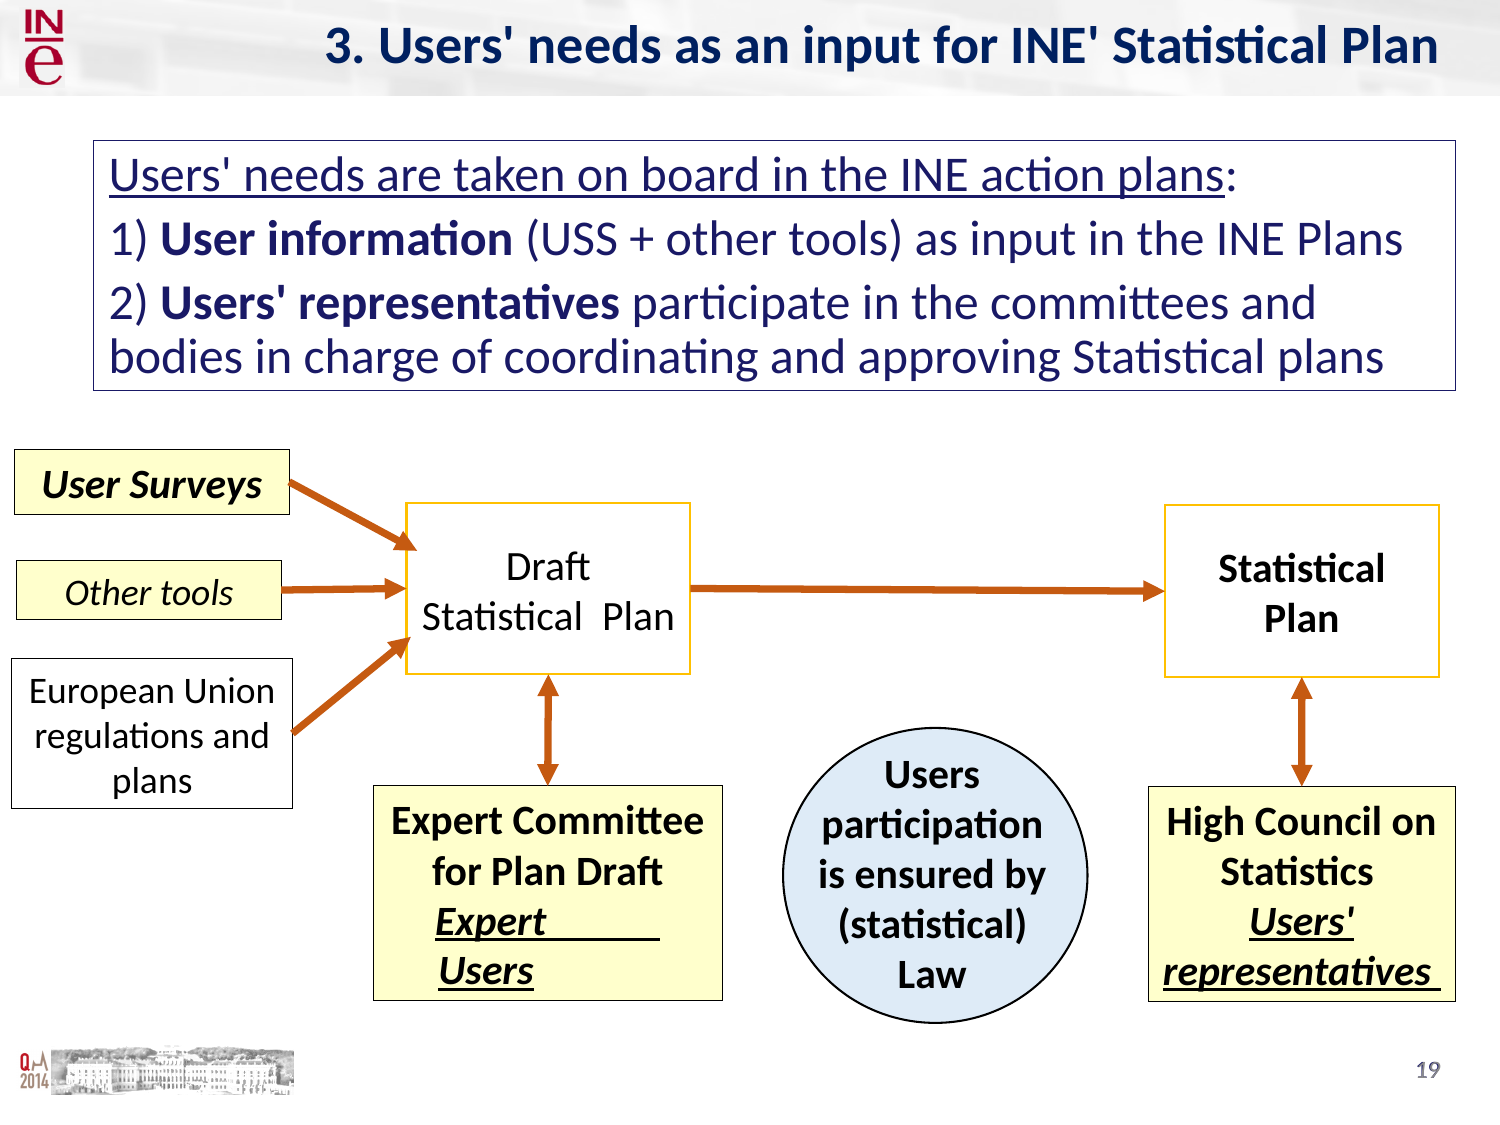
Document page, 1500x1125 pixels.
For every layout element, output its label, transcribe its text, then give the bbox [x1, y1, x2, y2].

text_box High Council on Statistics Users' representatives [1148, 786, 1456, 1002]
text_box 19 [1369, 1039, 1456, 1099]
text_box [783, 727, 1088, 1023]
text_box User Surveys [14, 449, 290, 515]
text_box European Union regulations and plans [11, 658, 293, 809]
picture [0, 0, 1500, 96]
text_box Draft Statistical Plan [405, 502, 691, 675]
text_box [289, 482, 418, 551]
text_box Users' needs are taken on board in the INE action plans: 1) User information (USS + other tools) as input in the INE Plans 2) Users' representatives participate in the committees and bodies in charge of coordinating and approving Statistical plans [93, 140, 1456, 391]
text_box Statistical Plan [1164, 504, 1440, 678]
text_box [292, 636, 411, 735]
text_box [16, 1045, 294, 1095]
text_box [690, 588, 1165, 592]
text_box Expert Committee for Plan Draft Expert Users [373, 785, 723, 1001]
text_box Other tools [16, 560, 282, 620]
